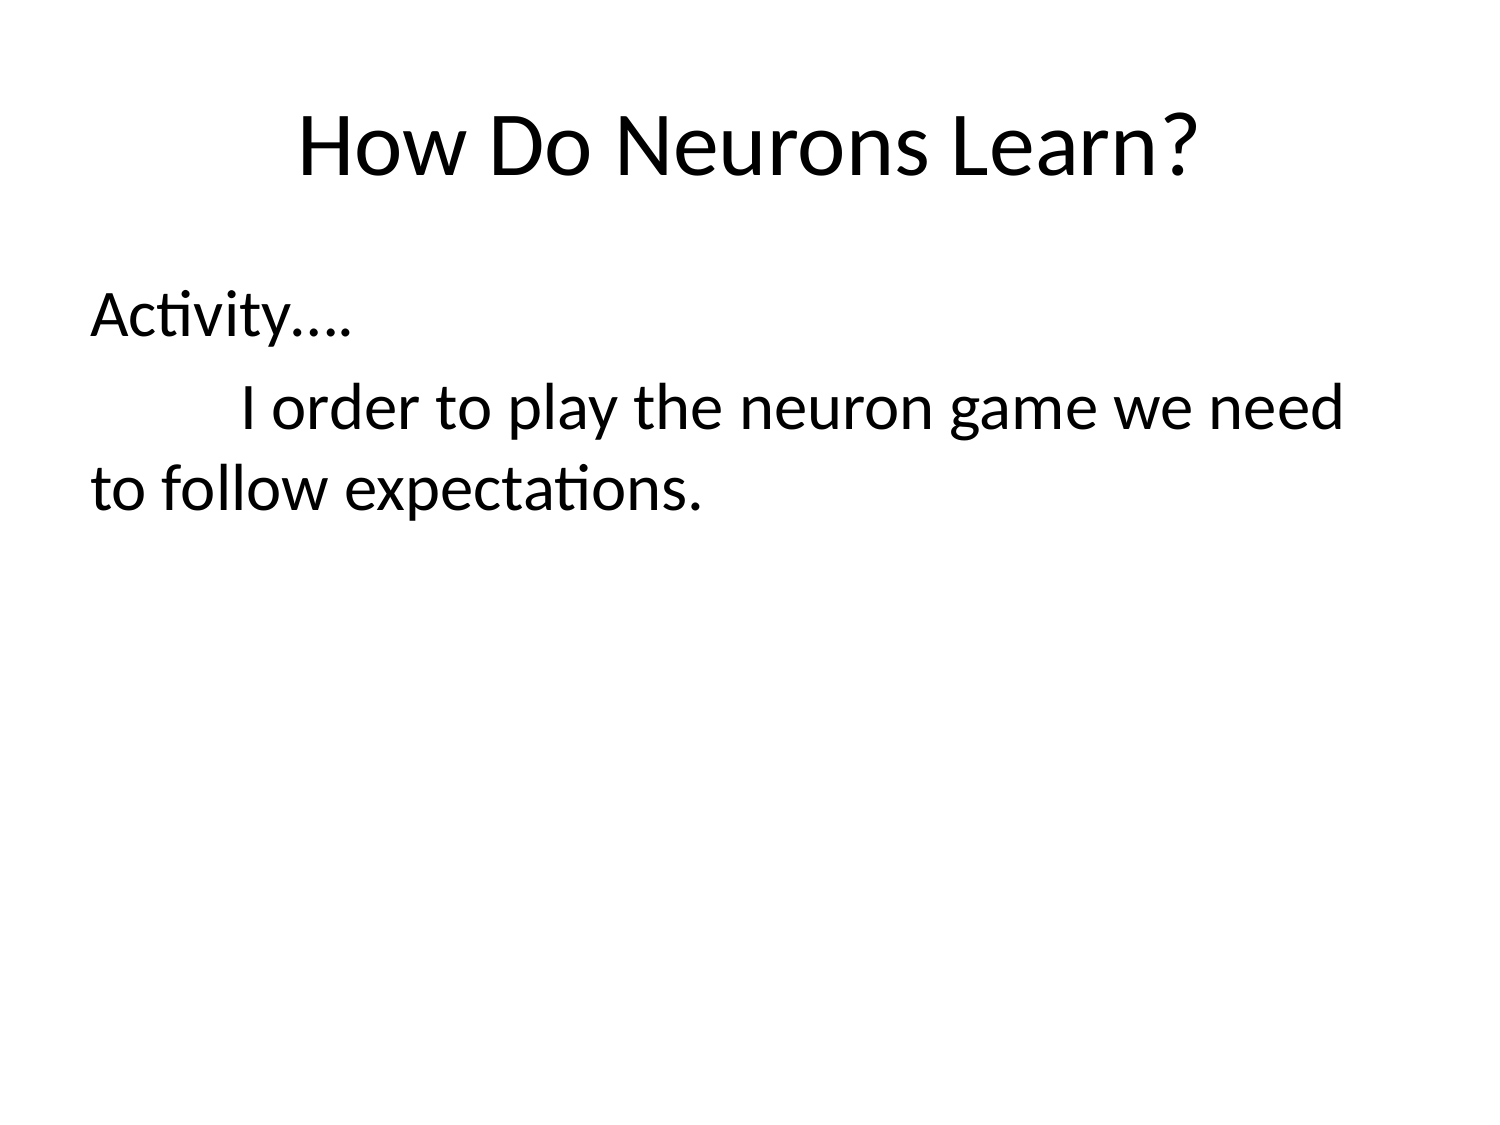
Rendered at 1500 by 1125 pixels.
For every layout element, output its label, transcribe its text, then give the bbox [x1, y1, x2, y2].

list Activity…. I order to play the neuron game we need to follow expectations. [75, 262, 1425, 1005]
title How Do Neurons Learn? [75, 45, 1425, 233]
